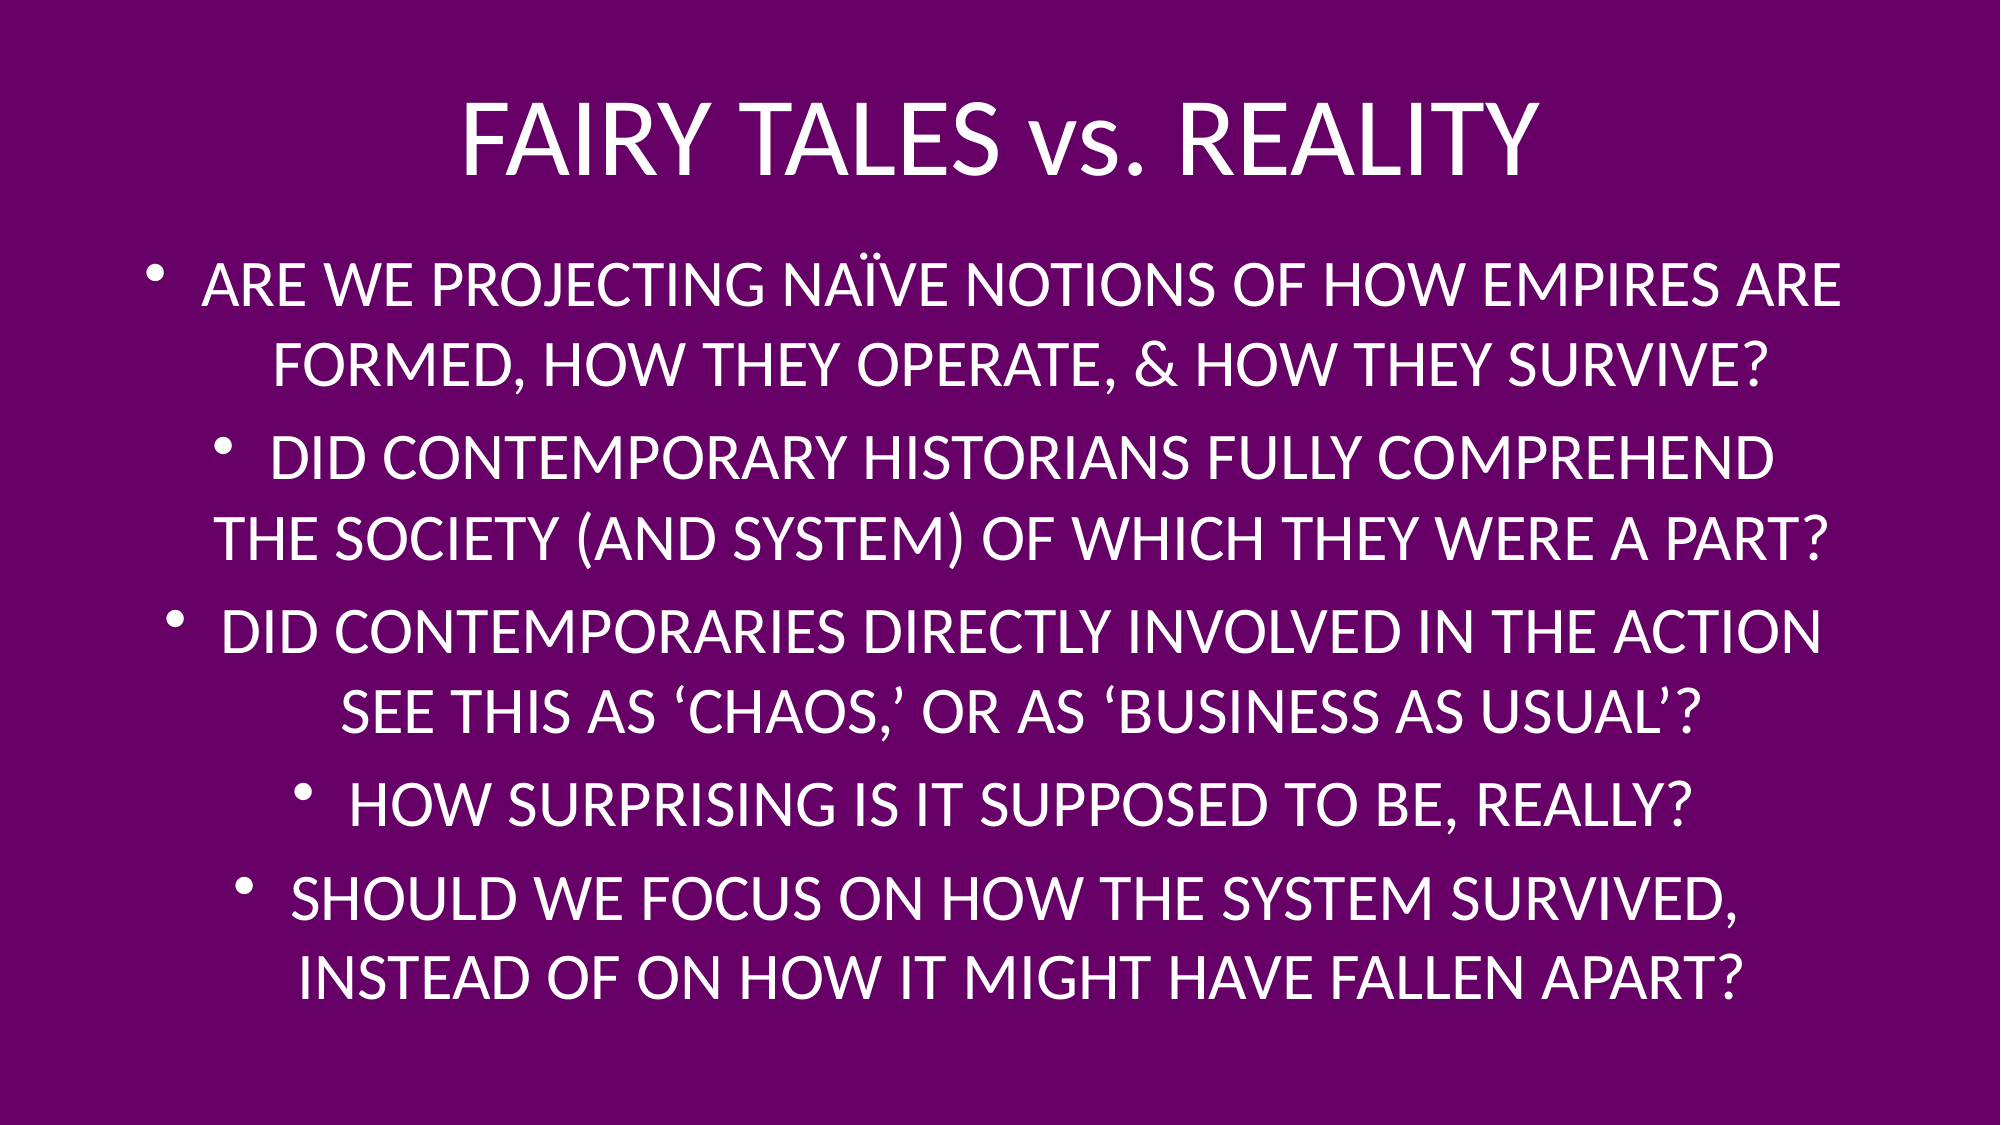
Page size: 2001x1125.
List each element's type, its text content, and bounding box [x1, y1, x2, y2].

title FAIRY TALES vs. REALITY [50, 36, 1950, 225]
list ARE WE PROJECTING NAÏVE NOTIONS OF HOW EMPIRES ARE FORMED, HOW THEY OPERATE, & HOW THEY SURVIVE? DID CONTEMPORARY HISTORIANS FULLY COMPREHEND THE SOCIETY (AND SYSTEM) OF WHICH THEY WERE A PART? DID CONTEMPORARIES DIRECTLY INVOLVED IN THE ACTION SEE THIS AS ‘CHAOS,’ OR AS ‘BUSINESS AS USUAL’? HOW SURPRISING IS IT SUPPOSED TO BE, REALLY? SHOULD WE FOCUS ON HOW THE SYSTEM SURVIVED, INSTEAD OF ON HOW IT MIGHT HAVE FALLEN APART? [63, 232, 1927, 1000]
